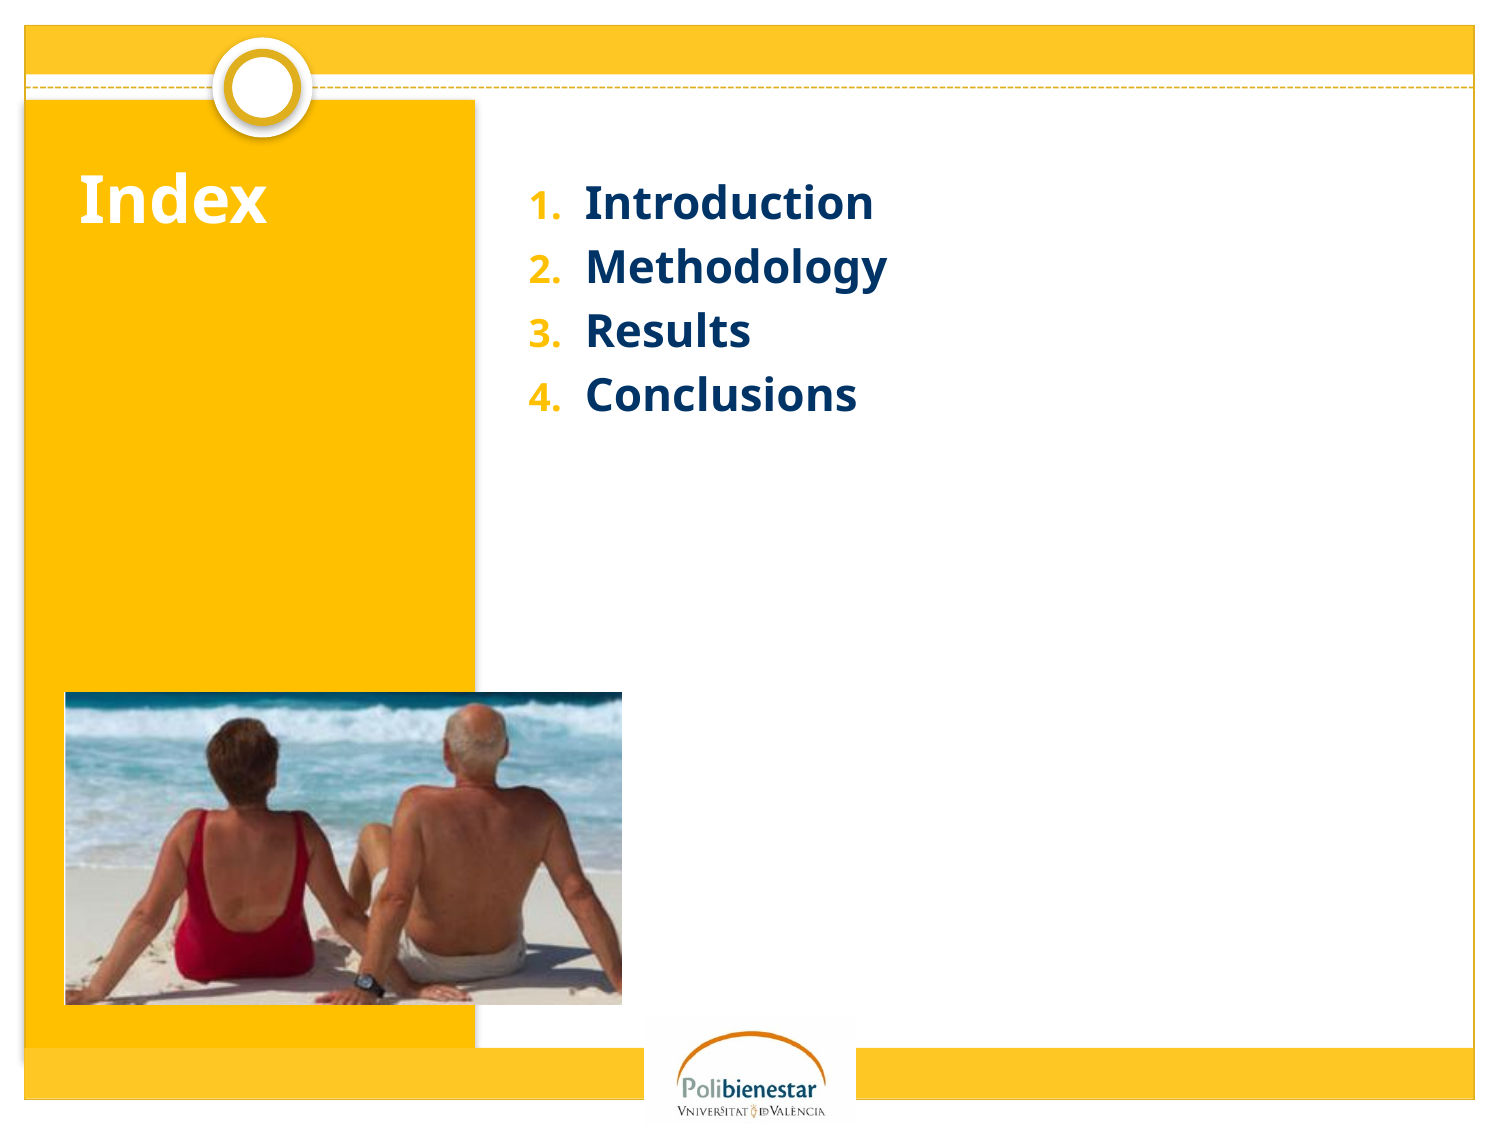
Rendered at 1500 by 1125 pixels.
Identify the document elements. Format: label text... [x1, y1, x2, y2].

picture [644, 1015, 856, 1124]
picture [64, 692, 622, 1006]
list Introduction Methodology Results Conclusions [513, 101, 1439, 990]
list Index [64, 149, 453, 303]
